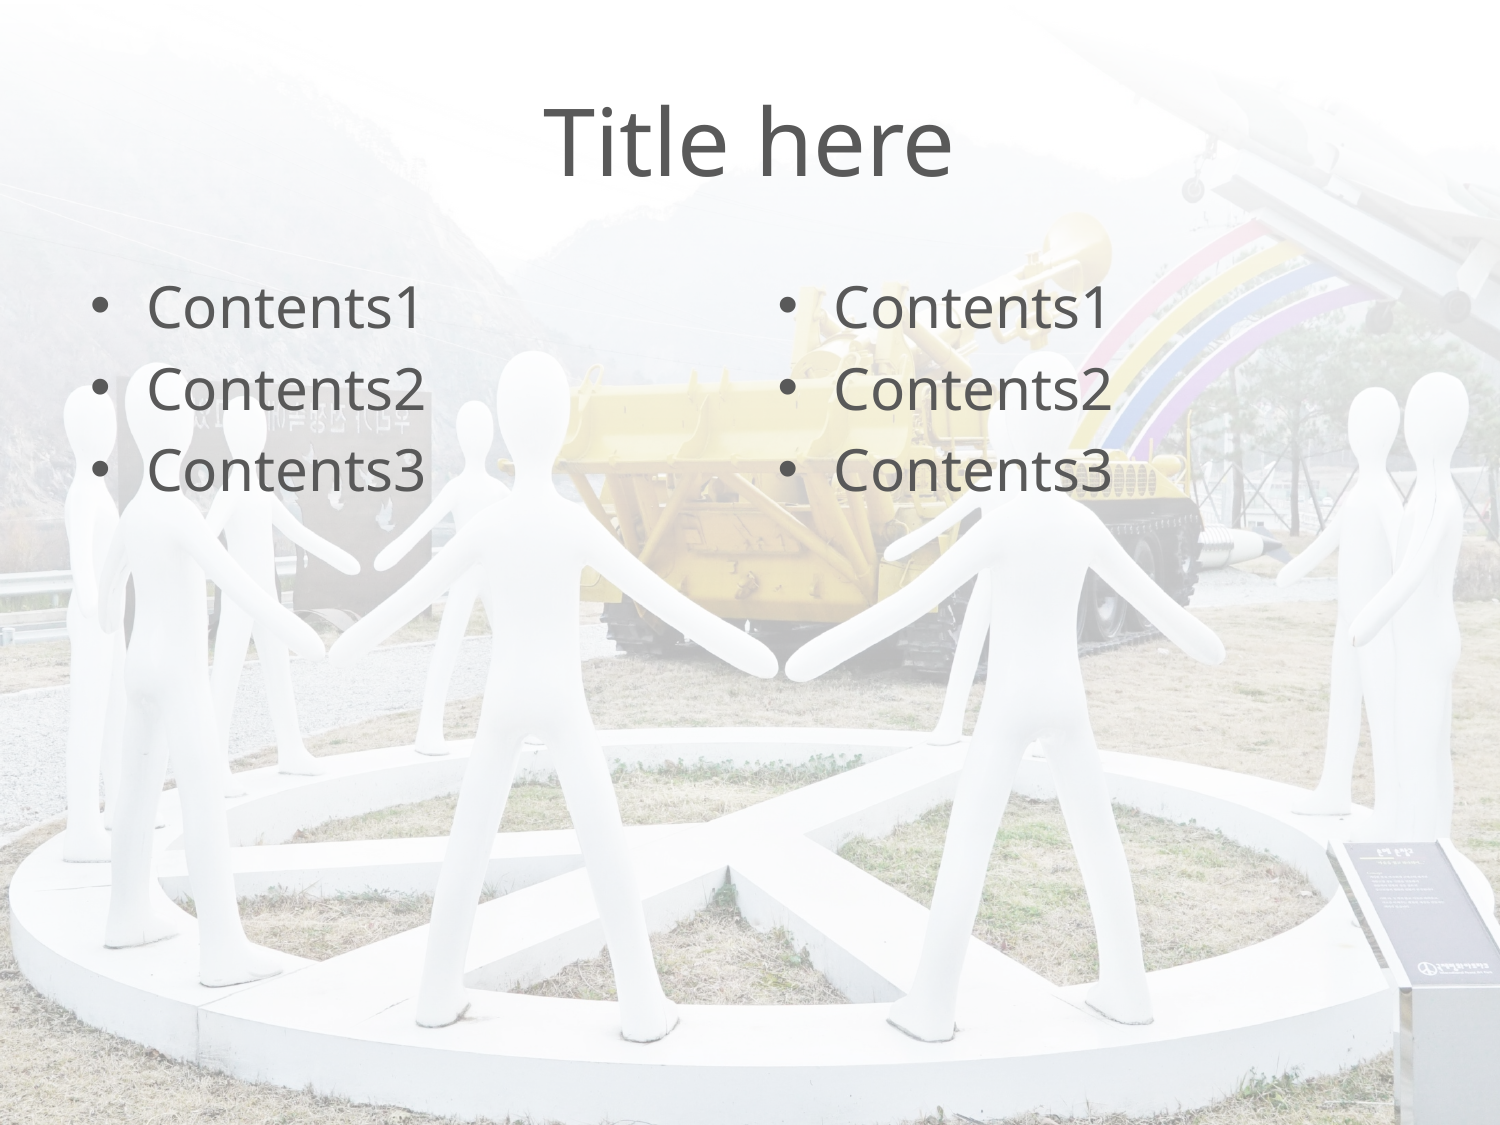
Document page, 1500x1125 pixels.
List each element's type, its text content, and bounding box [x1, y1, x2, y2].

title Title here [75, 45, 1425, 233]
list Contents1 Contents2 Contents3 [762, 262, 1425, 1005]
list Contents1 Contents2 Contents3 [75, 262, 738, 1005]
text_box [0, 0, 1500, 1125]
